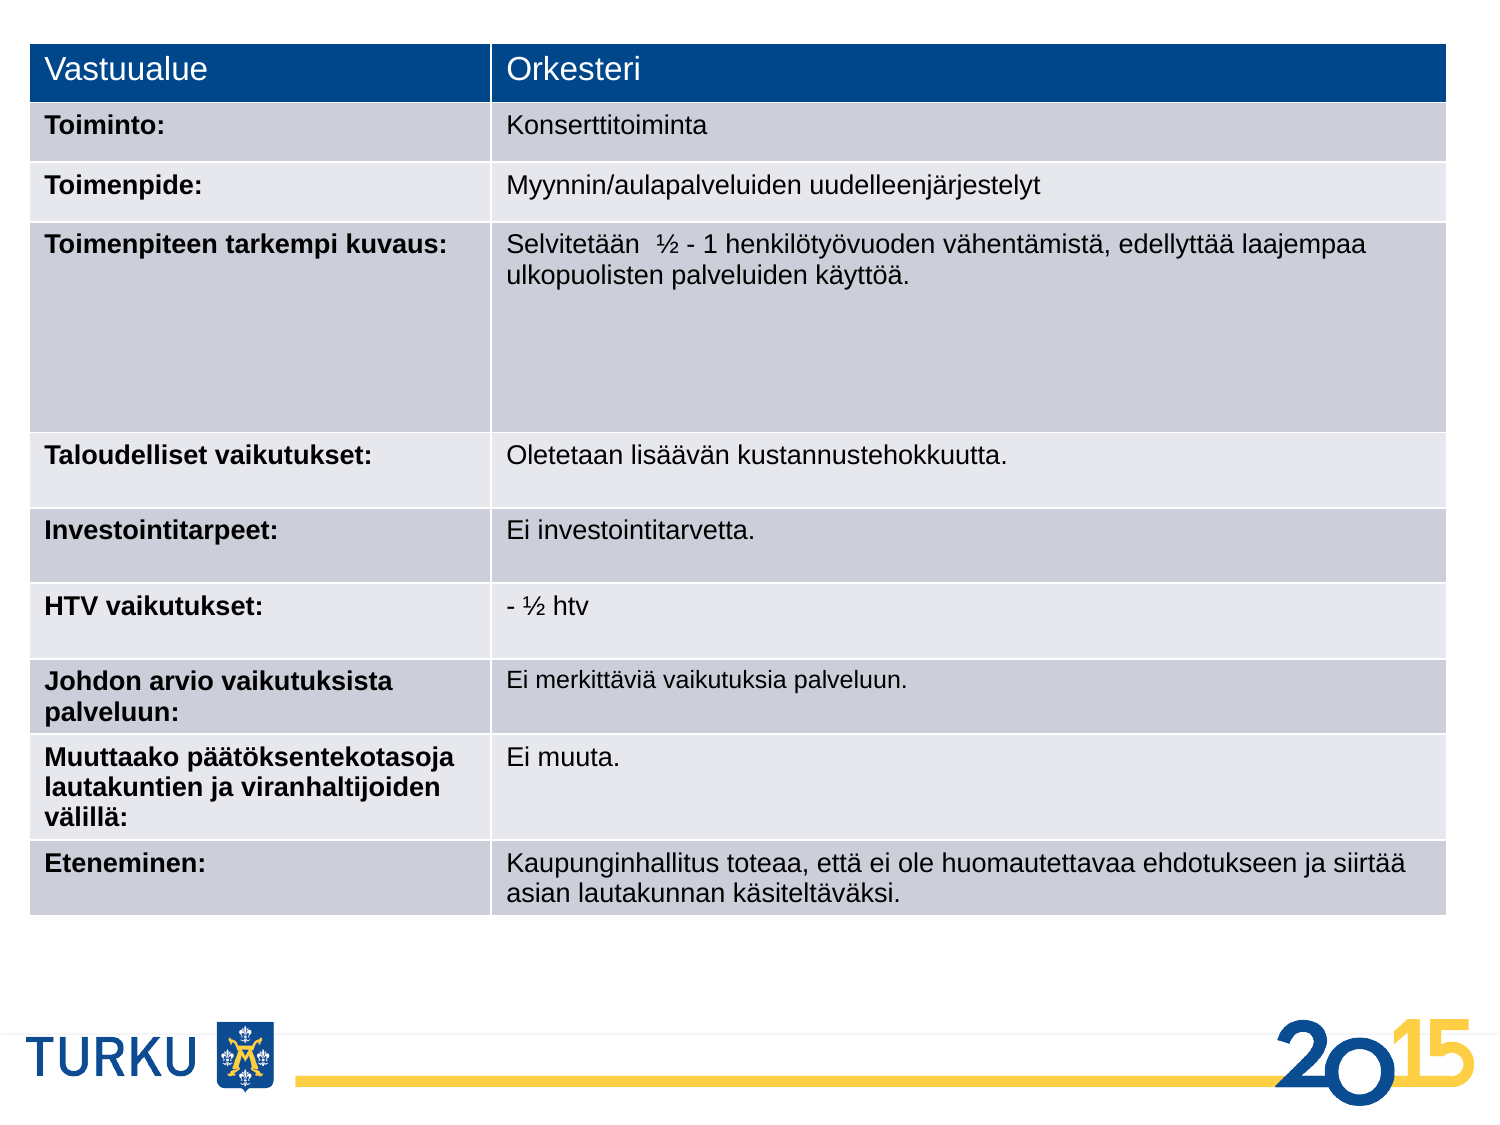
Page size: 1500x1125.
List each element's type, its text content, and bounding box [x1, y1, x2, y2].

table_cell HTV vaikutukset: [30, 584, 490, 658]
table_cell Kaupunginhallitus toteaa, että ei ole huomautettavaa ehdotukseen ja siirtää asian lautakunnan käsiteltäväksi. [492, 841, 1446, 915]
table_cell Toimenpide: [30, 163, 490, 221]
table_cell Ei investointitarvetta. [492, 509, 1446, 582]
table_cell Muuttaako päätöksentekotasoja lautakuntien ja viranhaltijoiden välillä: [30, 735, 490, 839]
picture [26, 1019, 1474, 1106]
table_cell Johdon arvio vaikutuksista palveluun: [30, 660, 490, 733]
table_cell Myynnin/aulapalveluiden uudelleenjärjestelyt [492, 163, 1446, 221]
table_cell Konserttitoiminta [492, 103, 1446, 161]
table_cell Taloudelliset vaikutukset: [30, 433, 490, 507]
table_header Orkesteri [492, 44, 1446, 102]
table_cell Oletetaan lisäävän kustannustehokkuutta. [492, 433, 1446, 507]
table_cell - ½ htv [492, 584, 1446, 658]
table_cell Eteneminen: [30, 841, 490, 915]
table_cell Selvitetään ½ - 1 henkilötyövuoden vähentämistä, edellyttää laajempaa ulkopuolisten palveluiden käyttöä. [492, 223, 1446, 432]
table_cell Toiminto: [30, 103, 490, 161]
table_cell Investointitarpeet: [30, 509, 490, 582]
table_cell Ei muuta. [492, 735, 1446, 839]
table_cell Ei merkittäviä vaikutuksia palveluun. [492, 660, 1446, 733]
table_cell Toimenpiteen tarkempi kuvaus: [30, 223, 490, 432]
table_header Vastuualue [30, 44, 490, 102]
